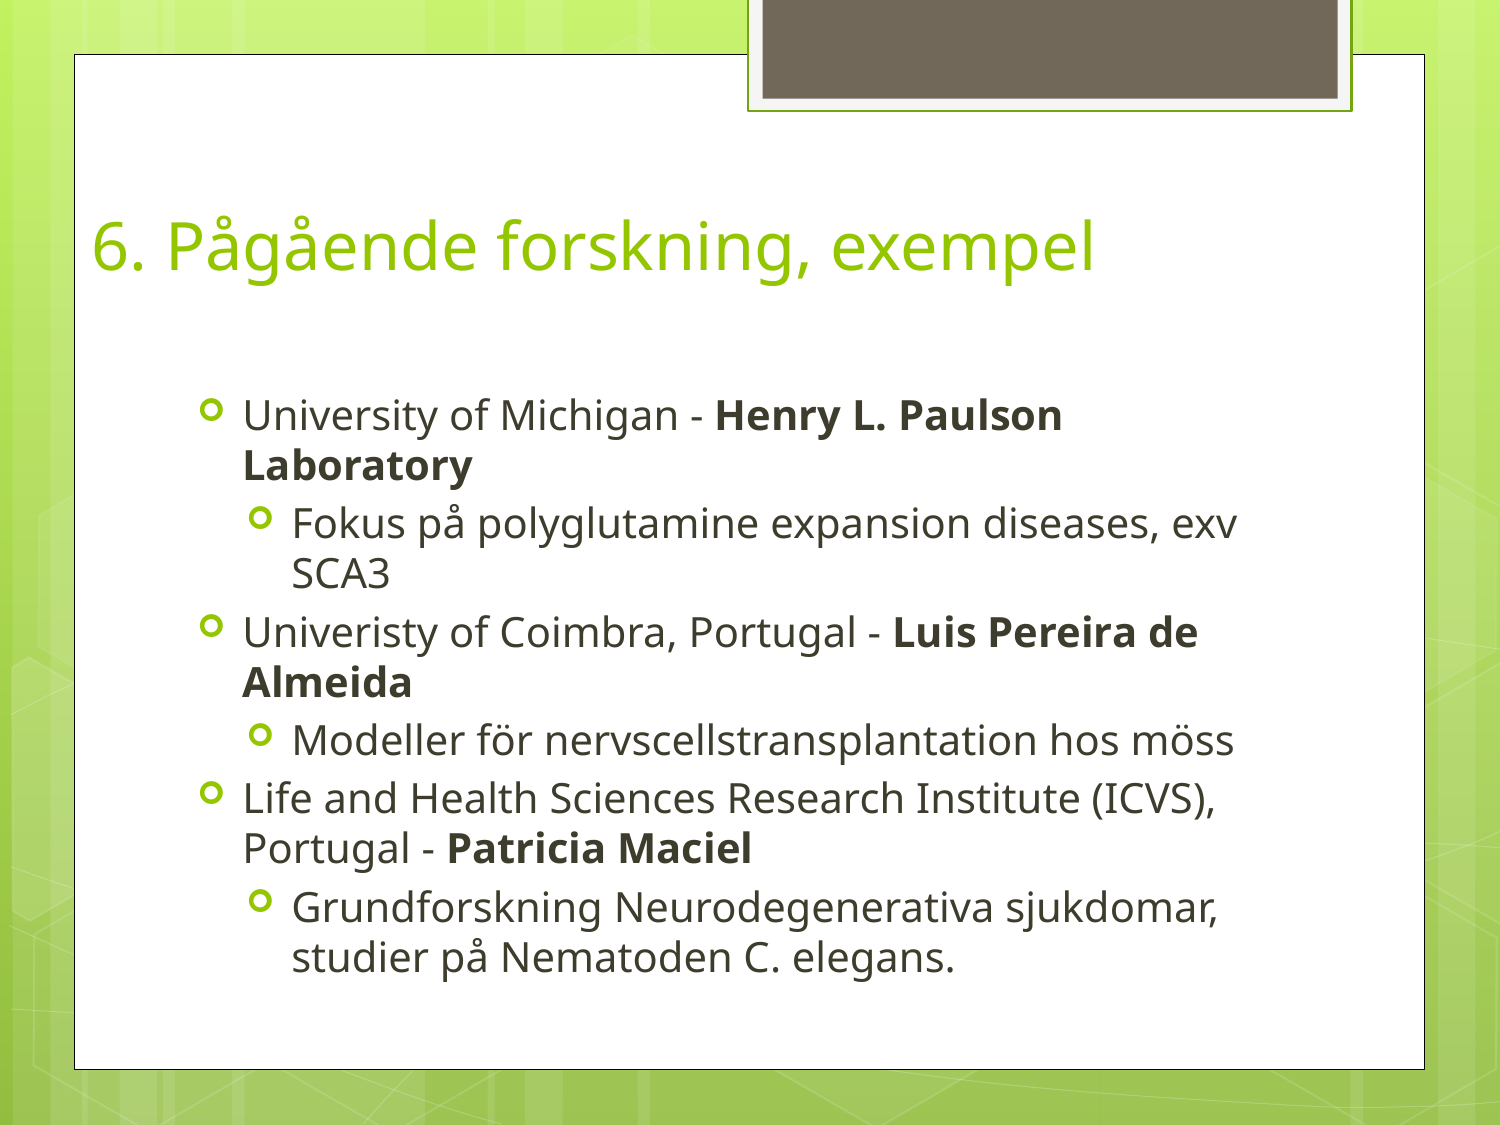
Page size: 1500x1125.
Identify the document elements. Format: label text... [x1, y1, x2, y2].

text_box 6. Pågående forskning, exempel [76, 103, 1229, 291]
list University of Michigan - Henry L. Paulson Laboratory Fokus på polyglutamine expansion diseases, exv SCA3 Univeristy of Coimbra, Portugal - Luis Pereira de Almeida Modeller för nervscellstransplantation hos möss Life and Health Sciences Research Institute (ICVS), Portugal - Patricia Maciel Grundforskning Neurodegenerativa sjukdomar, studier på Nematoden C. elegans. [171, 381, 1283, 957]
